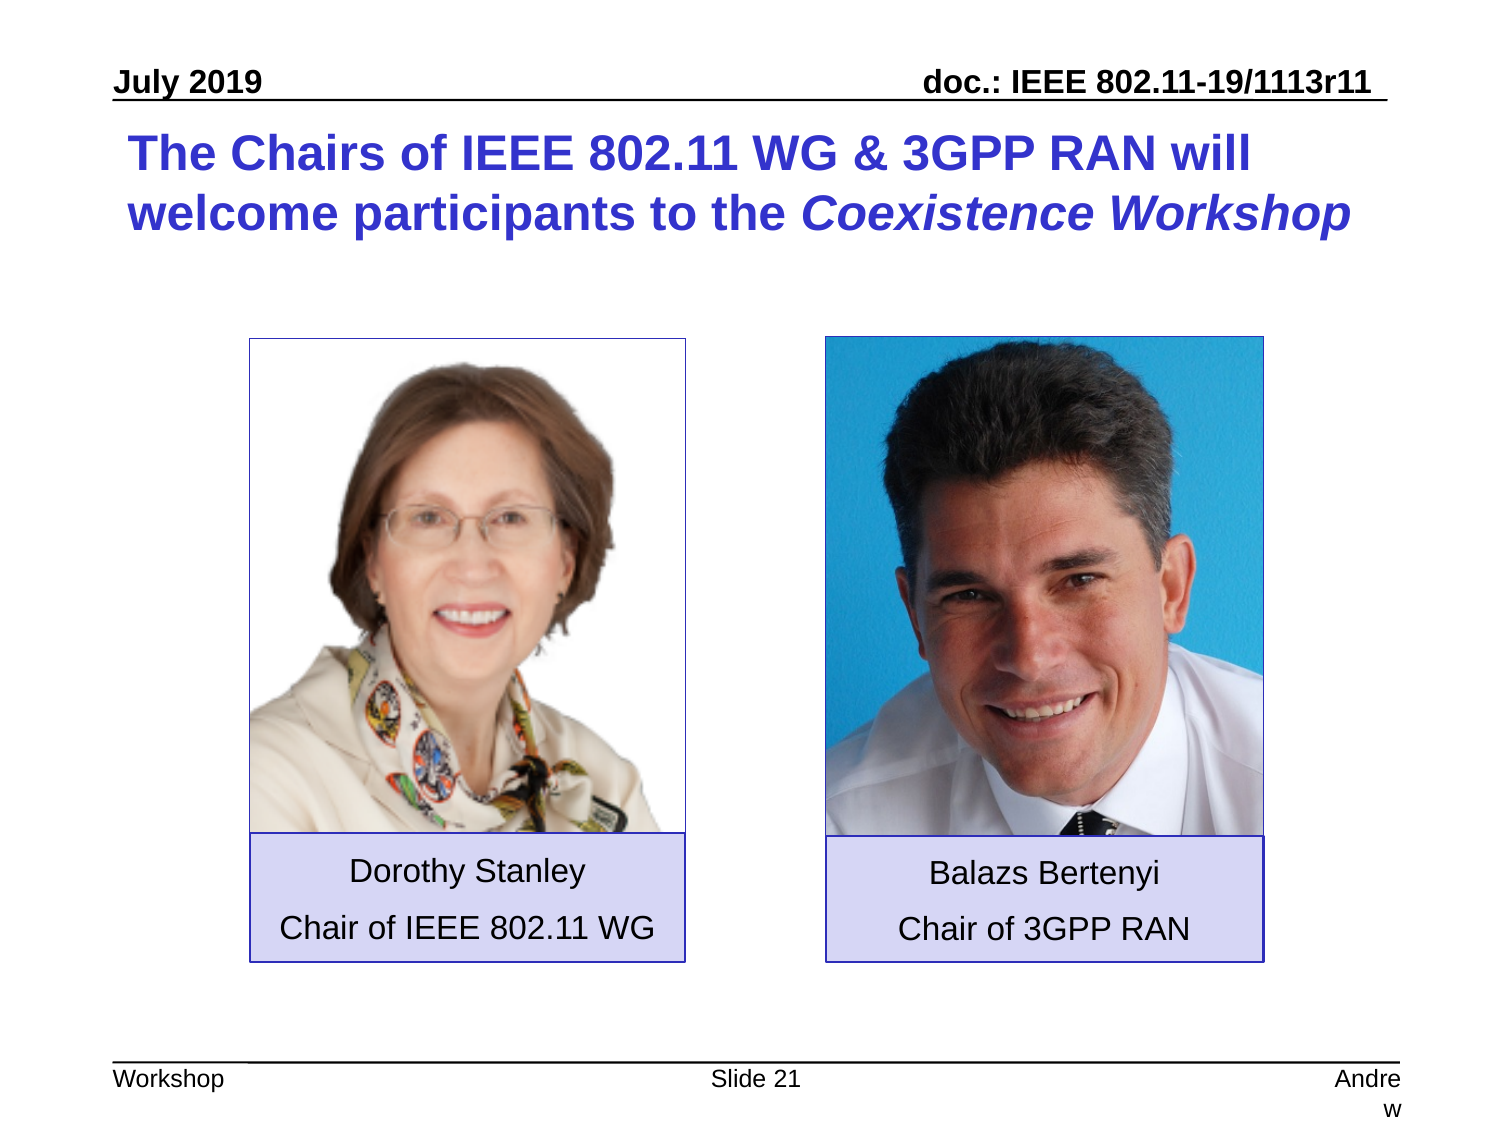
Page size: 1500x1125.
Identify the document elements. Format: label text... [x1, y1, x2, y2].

slide_number Slide 21 [709, 1061, 803, 1093]
text_box Dorothy Stanley Chair of IEEE 802.11 WG [249, 842, 686, 963]
picture [825, 335, 1264, 836]
text_box Balazs Bertenyi Chair of 3GPP RAN [825, 843, 1264, 963]
footer Andrew Myles, Cisco [1320, 1061, 1402, 1093]
title The Chairs of IEEE 802.11 WG & 3GPP RAN will welcome participants to the Coexistence Workshop [112, 112, 1388, 288]
picture [249, 337, 686, 836]
